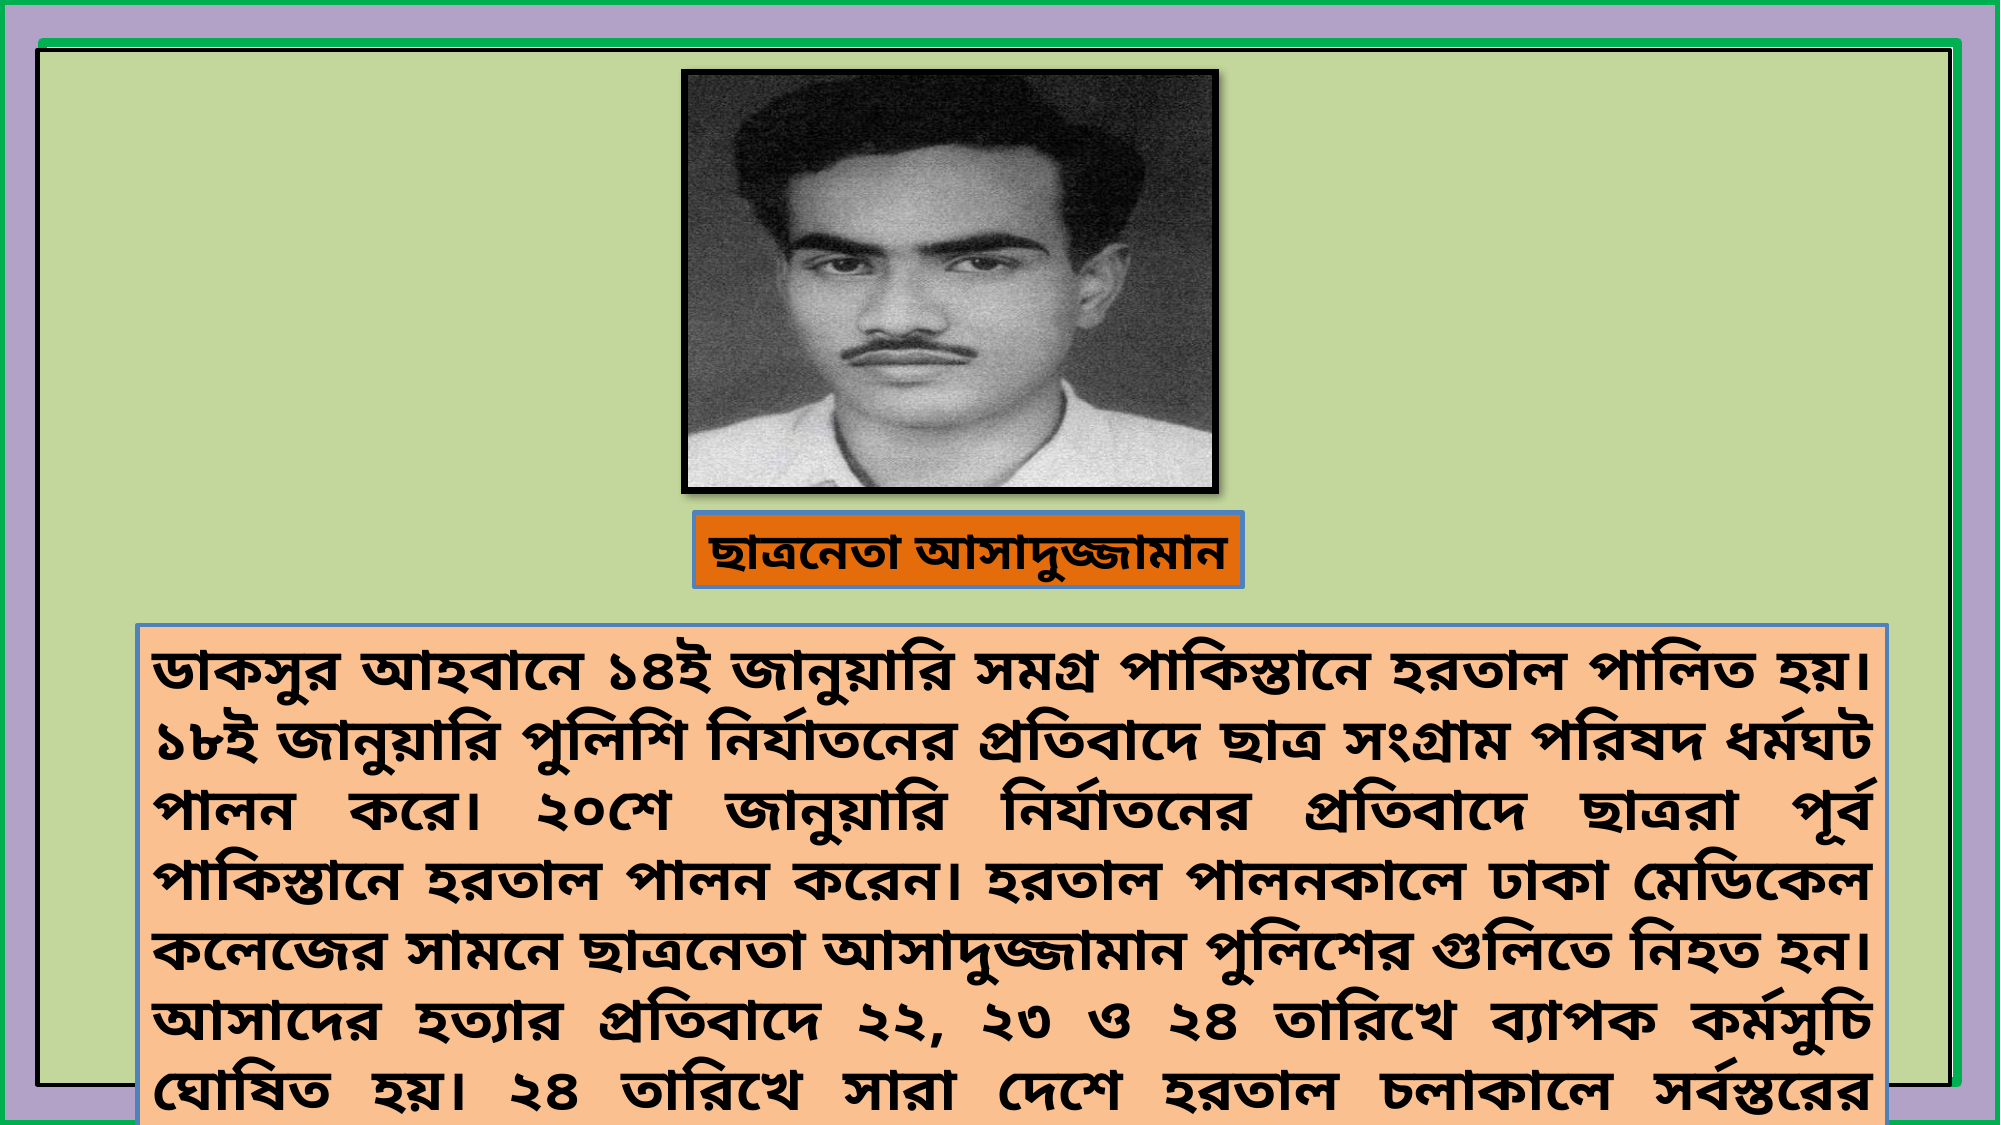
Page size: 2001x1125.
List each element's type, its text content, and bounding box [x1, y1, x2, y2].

picture [687, 74, 1213, 488]
text_box [0, 0, 2000, 1125]
text_box ছাত্রনেতা আসাদুজ্জামান [692, 510, 1245, 589]
text_box [35, 48, 1952, 1087]
text_box ডাকসুর আহবানে ১৪ই জানুয়ারি সমগ্র পাকিস্তানে হরতাল পালিত হয়। ১৮ই জানুয়ারি পুলিশি নির্যাতনের প্রতিবাদে ছাত্র সংগ্রাম পরিষদ ধর্মঘট পালন করে। ২০শে জানুয়ারি নির্যাতনের ‍প্রতিবাদে ছাত্ররা পূর্ব পাকিস্তানে হরতাল পালন করেন। হরতাল পালনকালে ঢাকা মেডিকেল কলেজের সামনে ছাত্রনেতা আসাদুজ্জামান পুলিশের গুলিতে নিহত হন। আসাদের হত্যার প্রতিবাদে ২২, ২৩ ও ২৪ তারিখে ব্যাপক কর্মসুচি ঘোষিত হয়। ২৪ তারিখে সারা দেশে হরতাল চলাকালে সর্বস্তরের মানুষের ব্যাপক ঢল নামে। মানুষের অংশগ্রহণে আন্দোলন যেন গণঅভ্যুত্থানে রূপ নেয়। [135, 623, 1889, 1125]
